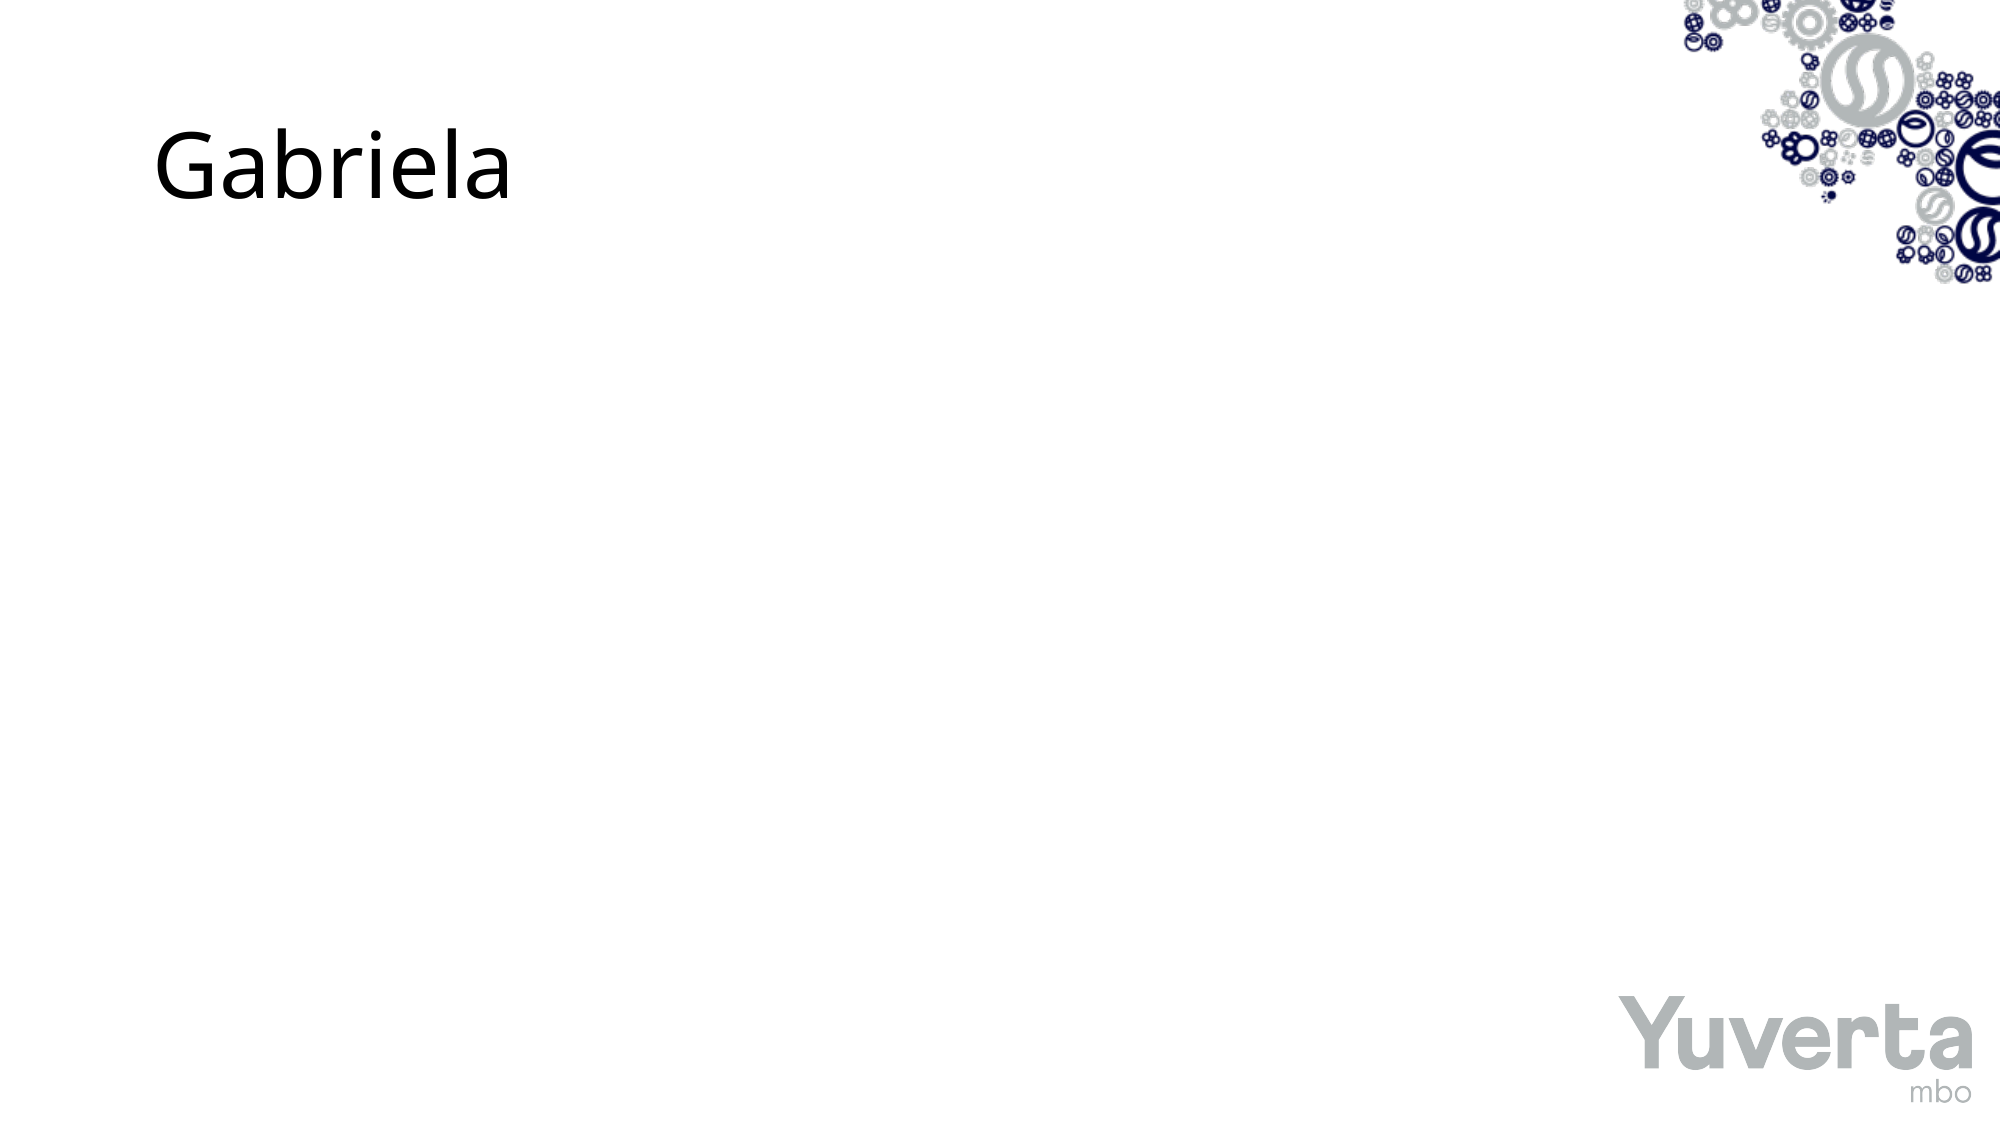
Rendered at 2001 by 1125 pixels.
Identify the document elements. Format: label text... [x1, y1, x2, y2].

picture [0, 0, 2000, 1125]
title Gabriela [137, 59, 1863, 278]
